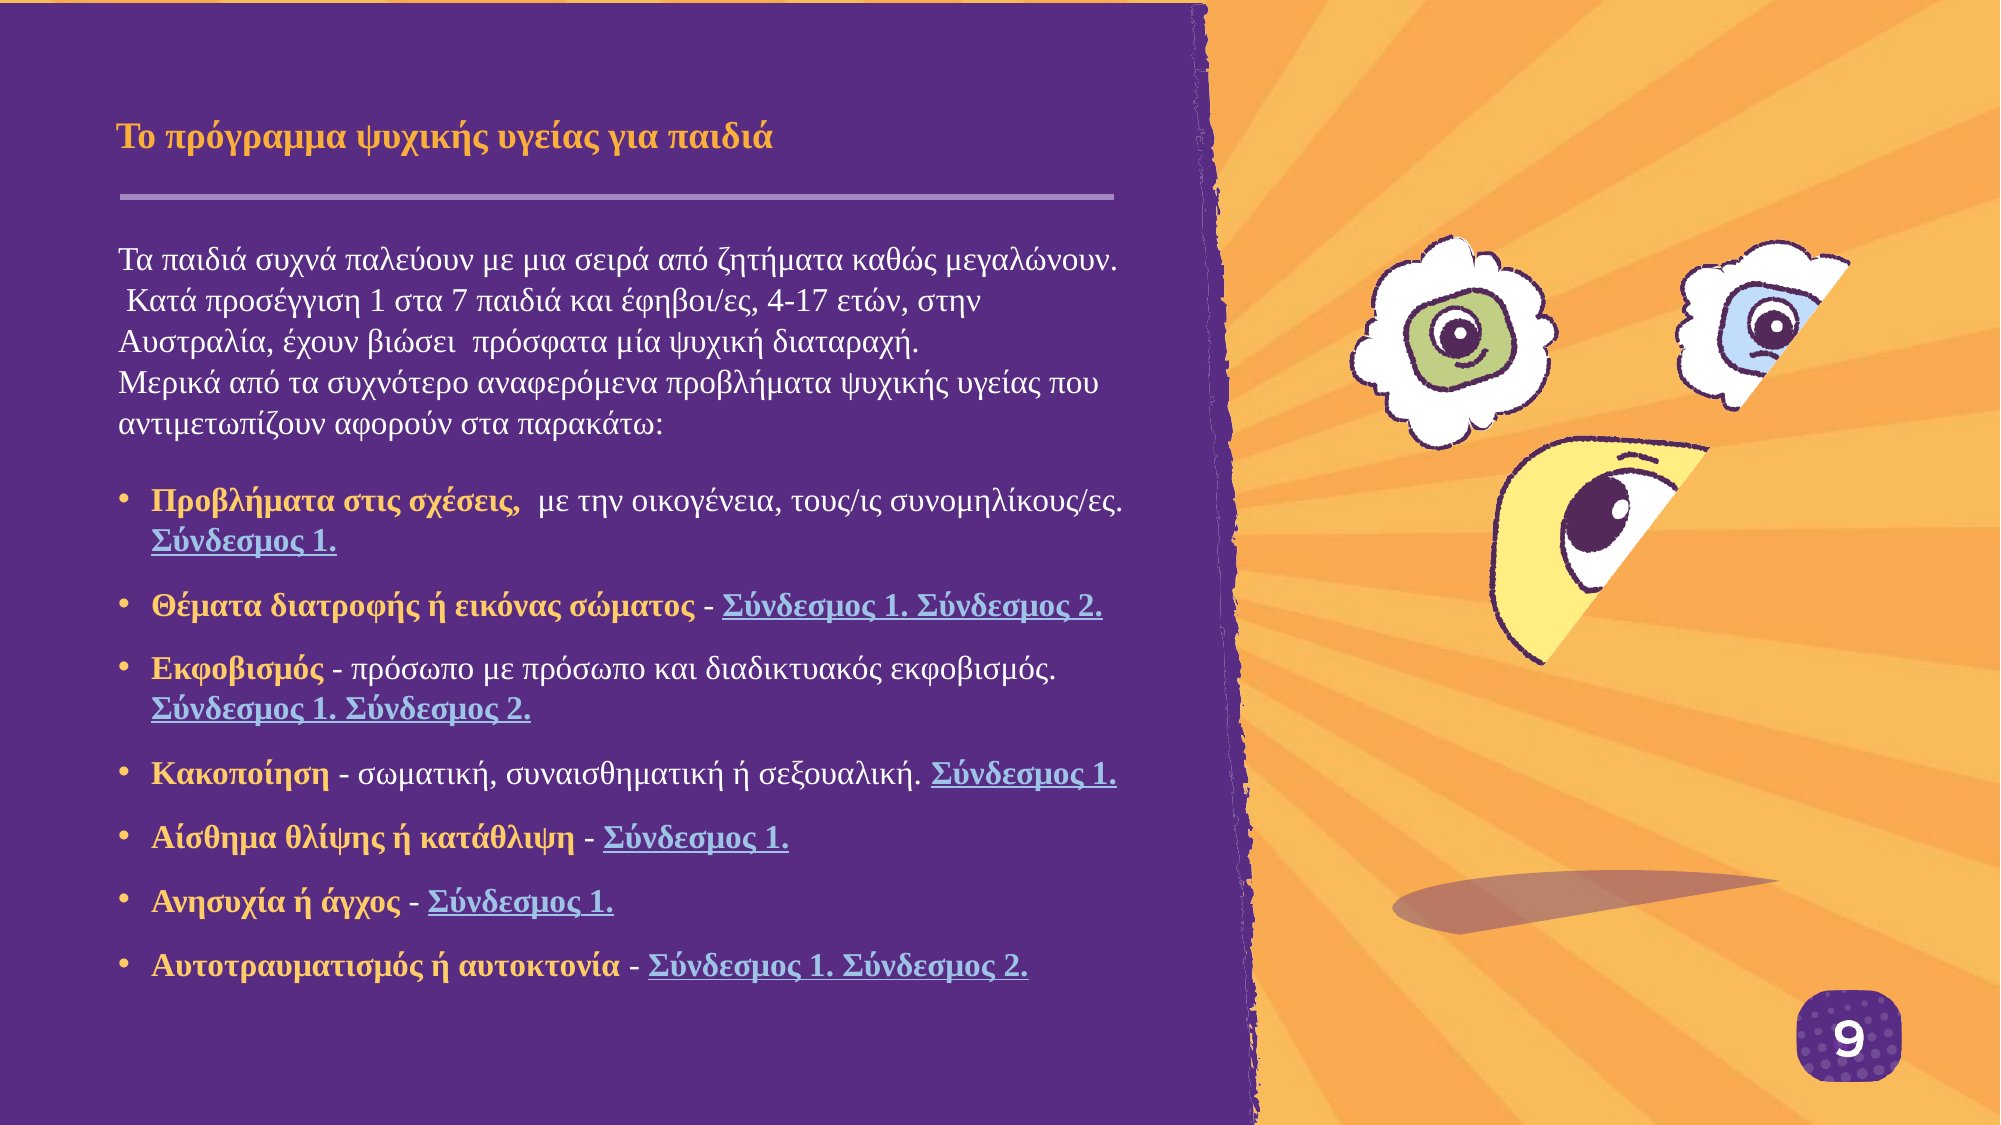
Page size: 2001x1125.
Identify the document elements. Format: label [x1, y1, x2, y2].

text_box [0, 2, 1261, 1125]
text_box [1392, 870, 1781, 935]
text_box [1831, 1010, 1899, 1066]
picture [0, 0, 2000, 1125]
